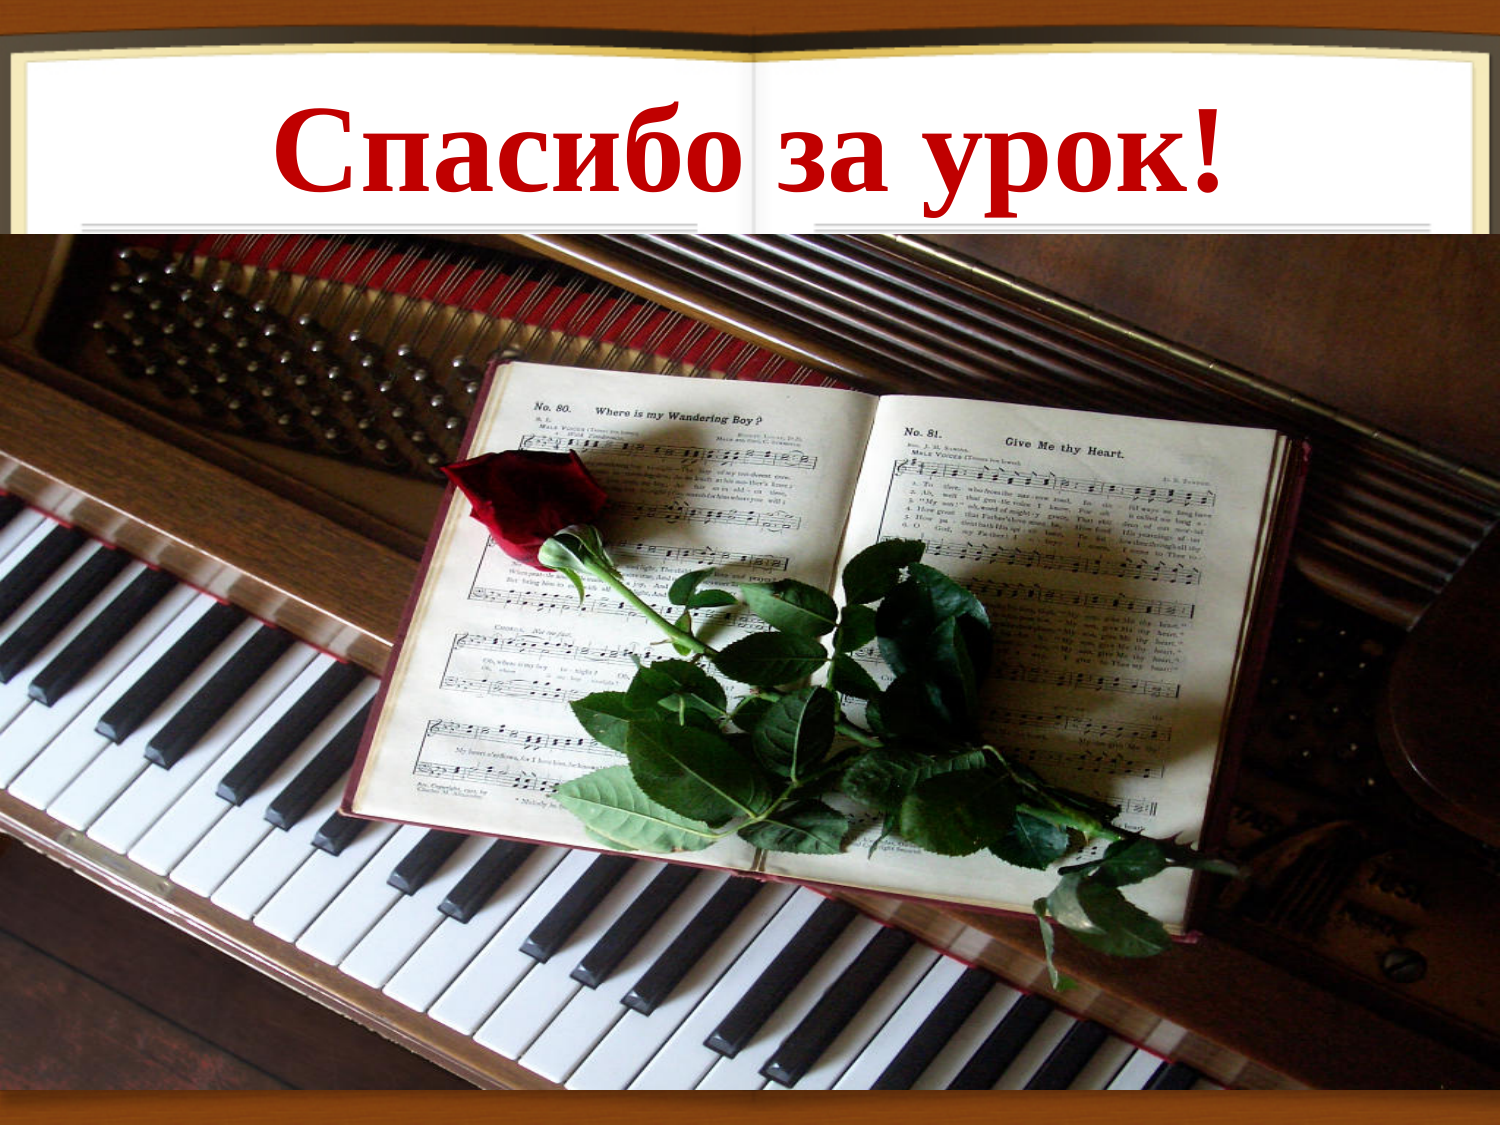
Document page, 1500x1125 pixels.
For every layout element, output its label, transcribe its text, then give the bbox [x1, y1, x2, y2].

picture [0, 0, 1500, 1125]
subtitle Спасибо за урок! [35, 58, 1465, 233]
